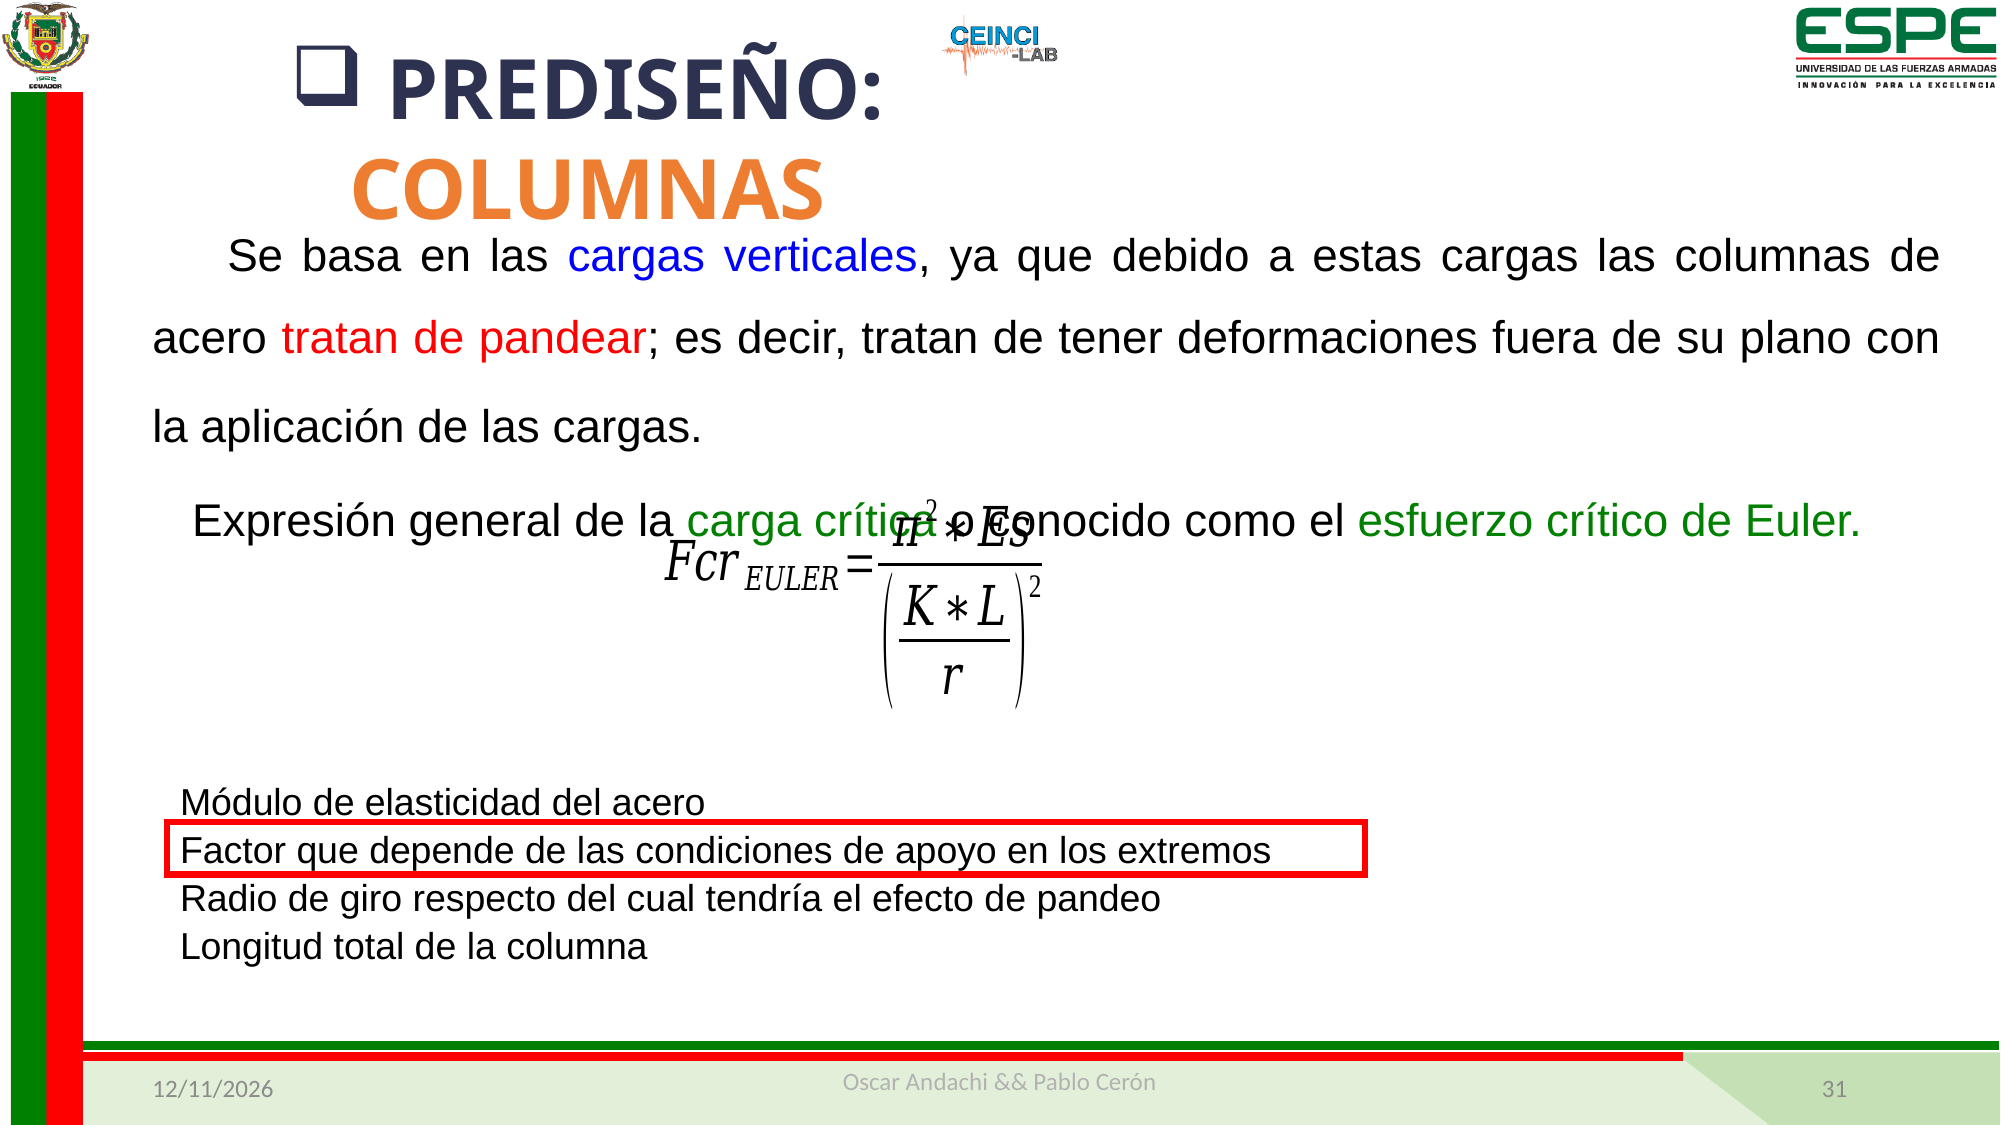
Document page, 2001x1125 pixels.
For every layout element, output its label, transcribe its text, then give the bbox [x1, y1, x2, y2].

footer Oscar Andachi && Pablo Cerón [662, 1057, 1338, 1118]
text_box Expresión general de la carga crítica o conocido como el esfuerzo crítico de Euler. [102, 456, 1898, 554]
text_box [166, 821, 1366, 876]
slide_number 31 [1412, 1057, 1863, 1118]
picture [1793, 0, 1998, 92]
picture [942, 15, 1058, 62]
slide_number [137, 1057, 588, 1118]
text_box PREDISEÑO: COLUMNAS [65, 62, 1110, 210]
text_box Se basa en las cargas verticales, ya que debido a estas cargas las columnas de acero tratan de pandear; es decir, tratan de tener deformaciones fuera de su plano con la aplicación de las cargas. [137, 190, 1957, 461]
picture [0, 0, 92, 92]
